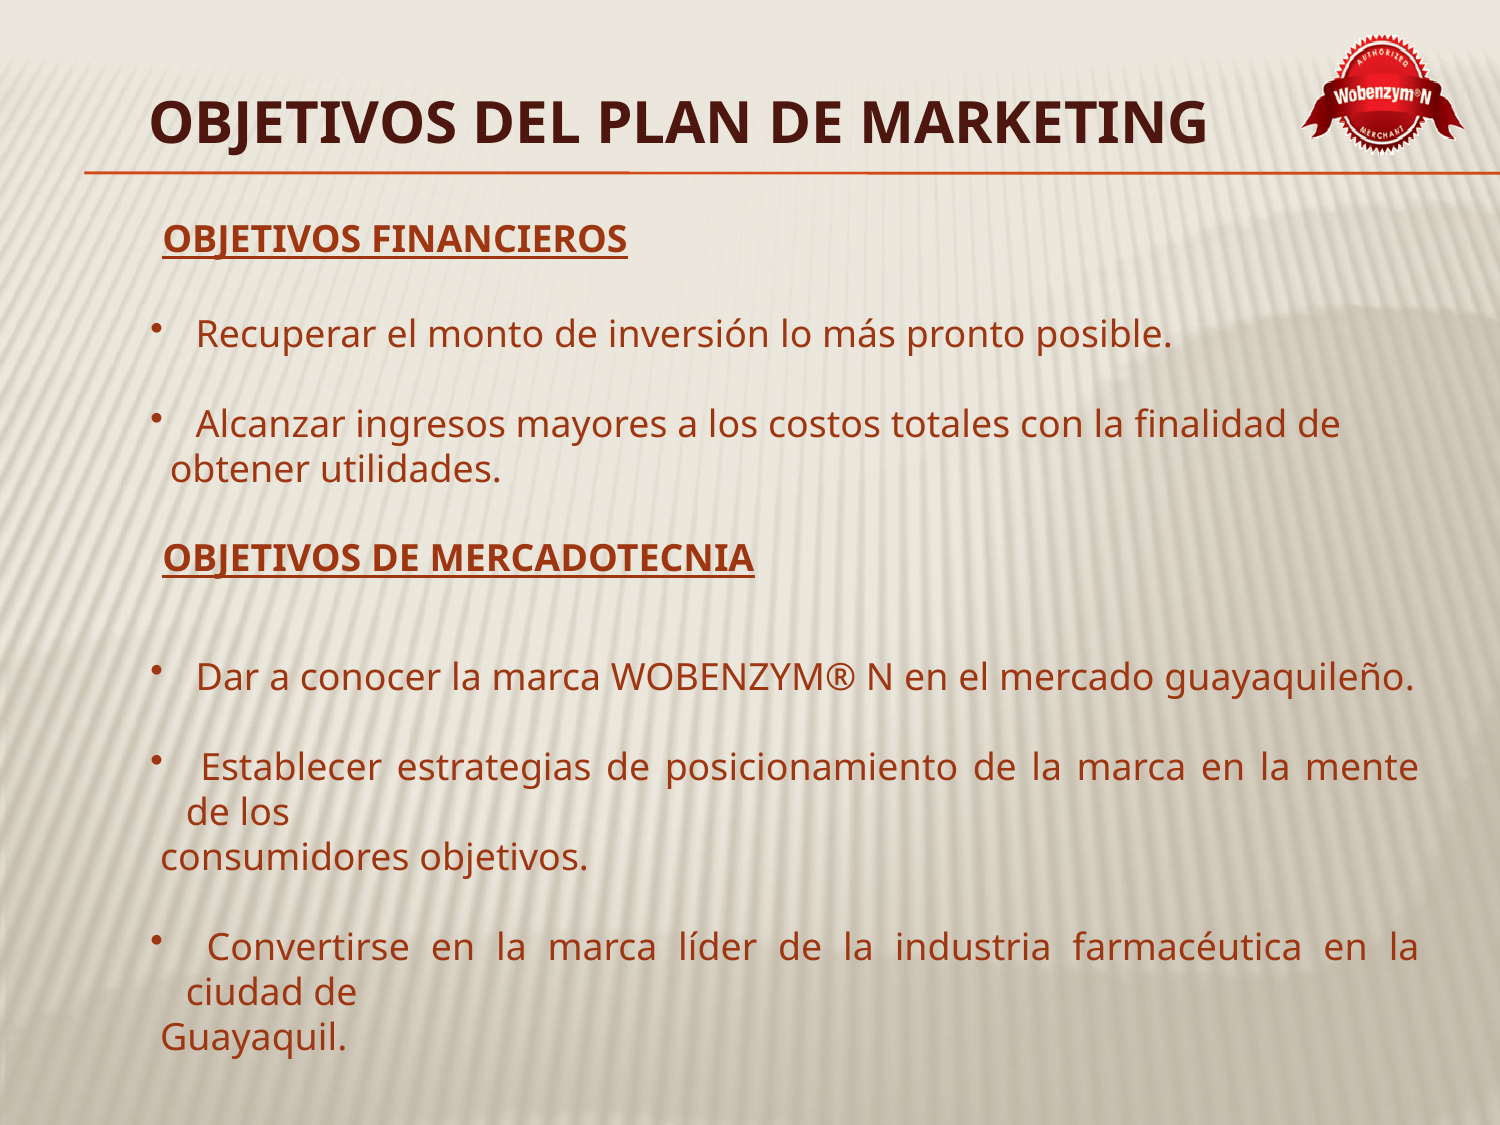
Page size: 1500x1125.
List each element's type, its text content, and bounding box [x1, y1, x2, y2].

text_box Dar a conocer la marca WOBENZYM® N en el mercado guayaquileño. Establecer estrategias de posicionamiento de la marca en la mente de los consumidores objetivos. Convertirse en la marca líder de la industria farmacéutica en la ciudad de Guayaquil. [135, 645, 1436, 1065]
text_box OBJETIVOS DEL PLAN DE MARKETING [123, 78, 1235, 163]
text_box OBJETIVOS DE MERCADOTECNIA [147, 527, 963, 587]
text_box Recuperar el monto de inversión lo más pronto posible. Alcanzar ingresos mayores a los costos totales con la finalidad de obtener utilidades. [135, 302, 1424, 543]
picture [1300, 34, 1466, 155]
text_box OBJETIVOS FINANCIEROS [147, 207, 1034, 268]
